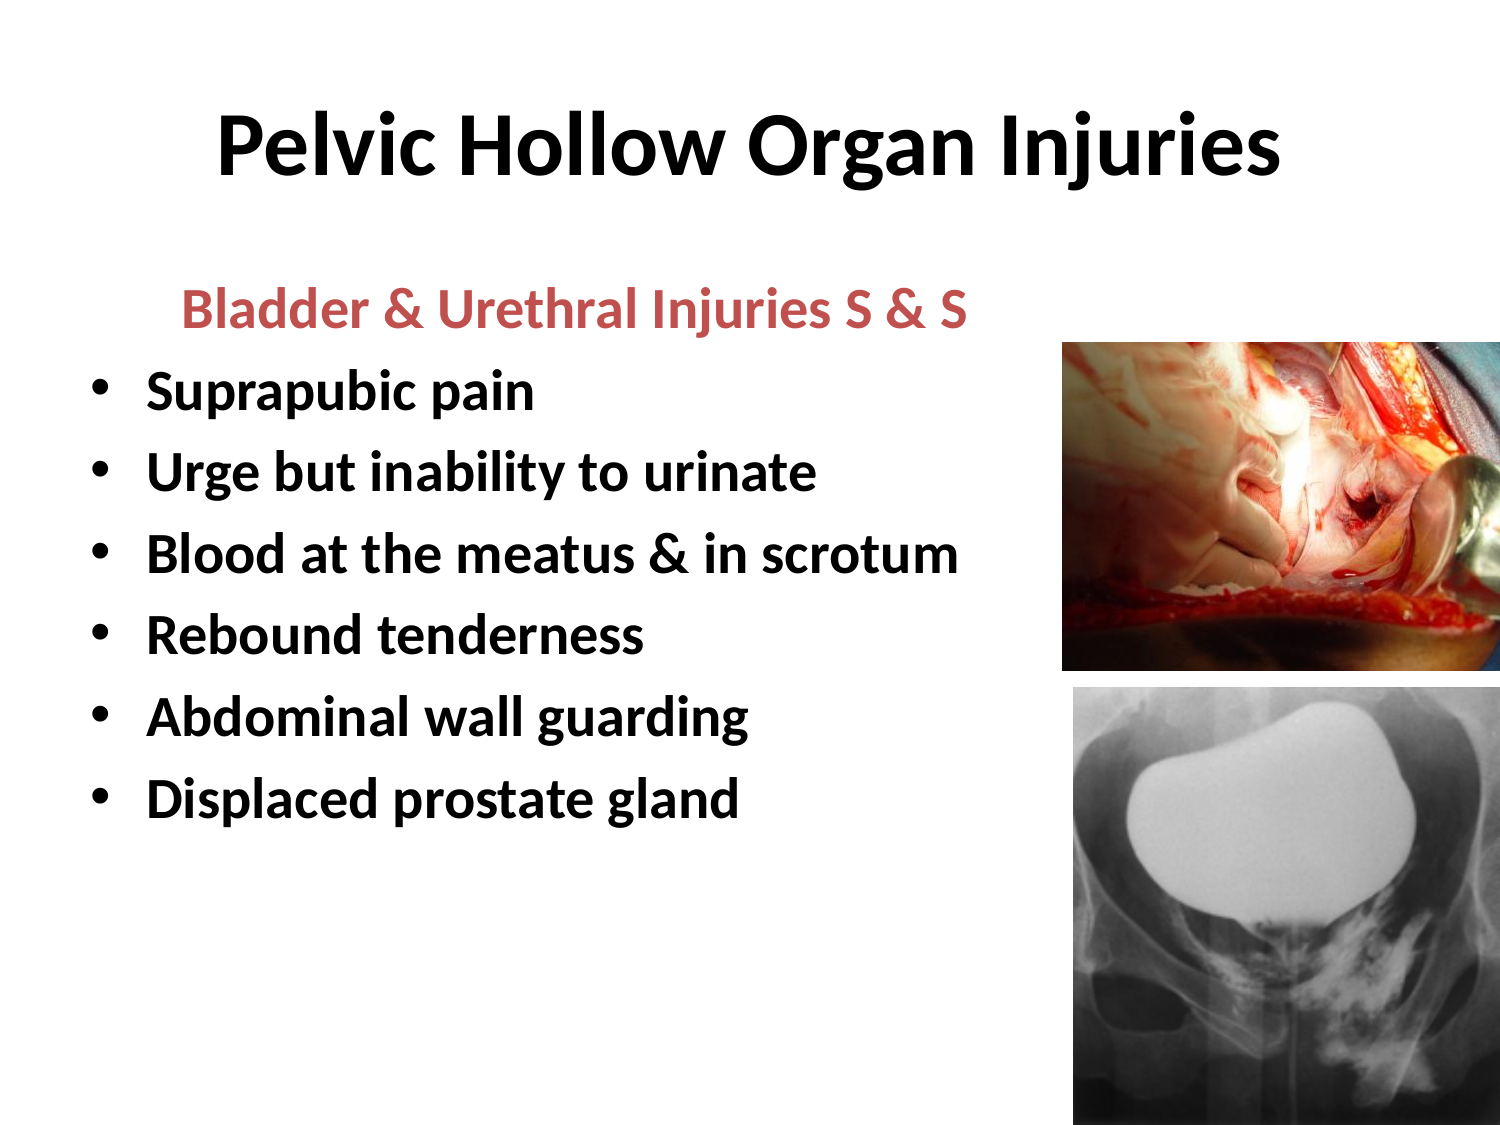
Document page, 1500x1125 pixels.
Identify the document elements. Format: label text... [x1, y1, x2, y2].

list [1062, 342, 1500, 672]
title Pelvic Hollow Organ Injuries [75, 45, 1425, 233]
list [1073, 687, 1500, 1125]
list Bladder & Urethral Injuries S & S Suprapubic pain Urge but inability to urinate Blood at the meatus & in scrotum Rebound tenderness Abdominal wall guarding Displaced prostate gland [75, 262, 1075, 1005]
